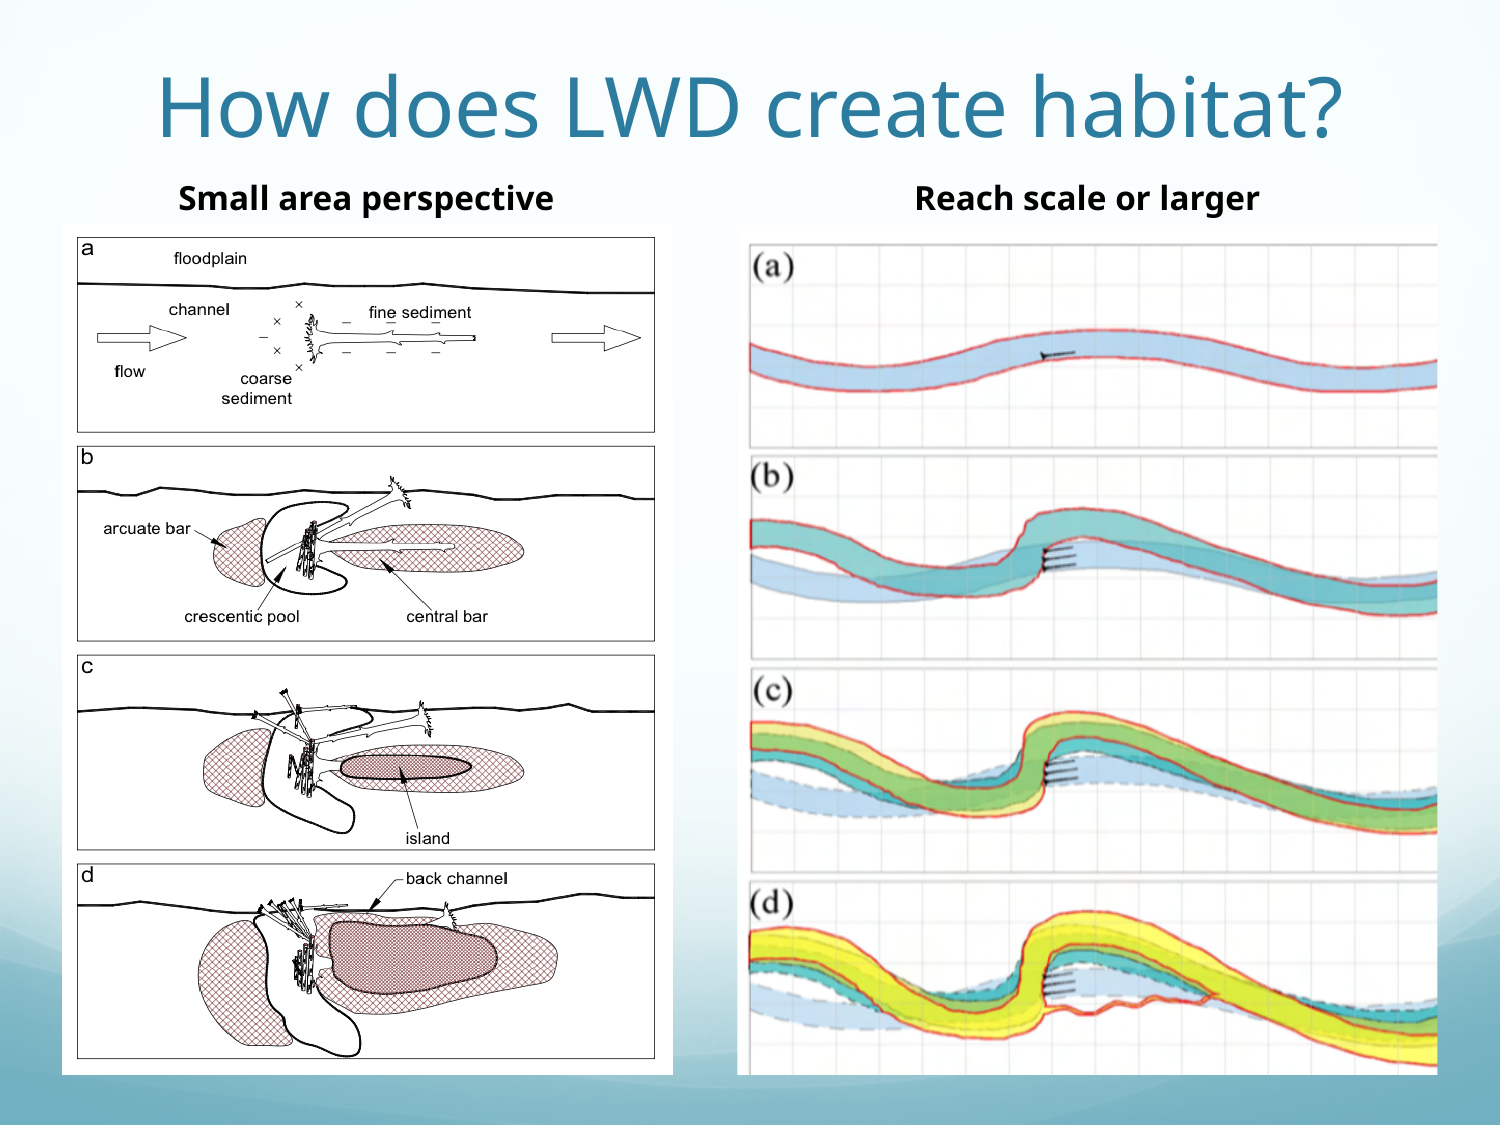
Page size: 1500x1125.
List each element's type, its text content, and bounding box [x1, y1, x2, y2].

title How does LWD create habitat? [90, 12, 1410, 163]
text_box Small area perspective [83, 169, 650, 221]
picture [61, 224, 674, 1076]
picture [736, 224, 1438, 1076]
text_box Reach scale or larger [737, 169, 1438, 222]
